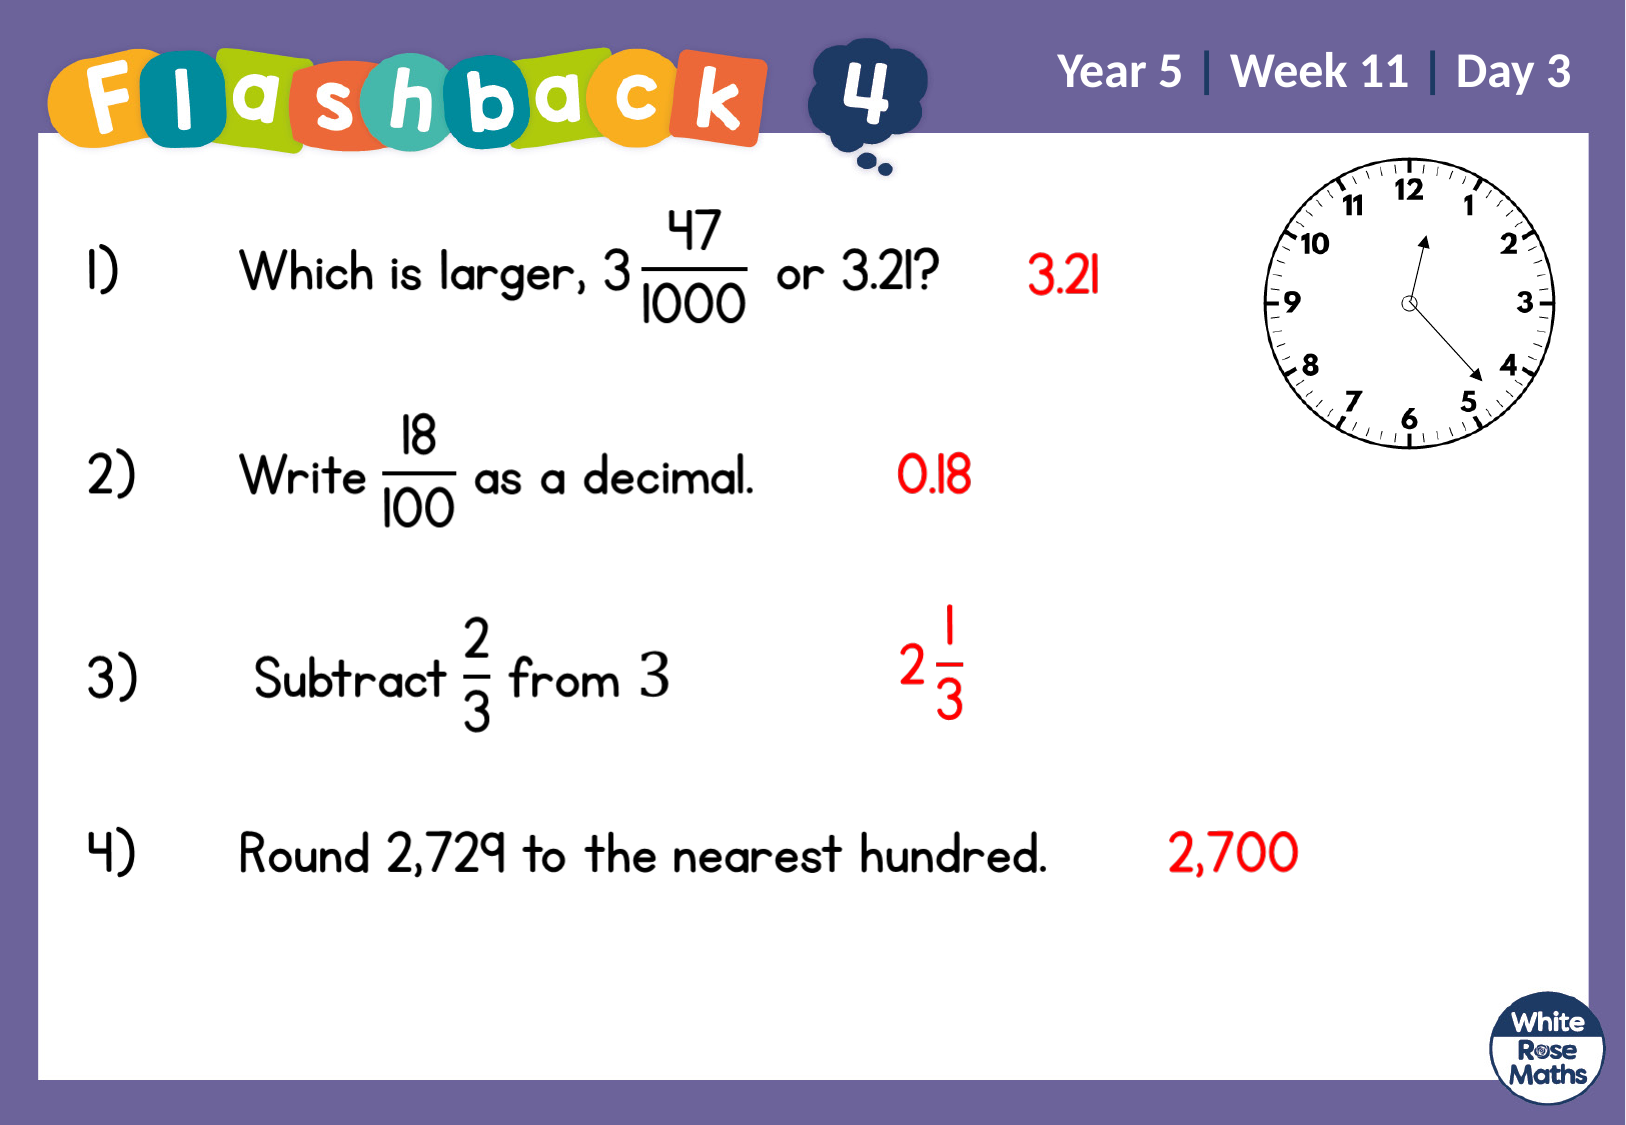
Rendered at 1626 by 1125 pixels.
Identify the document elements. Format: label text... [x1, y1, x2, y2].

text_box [1410, 235, 1427, 301]
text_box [1409, 300, 1483, 382]
picture [0, 0, 1626, 1125]
text_box Year 5 | Week 11 | Day 3 [991, 36, 1587, 108]
